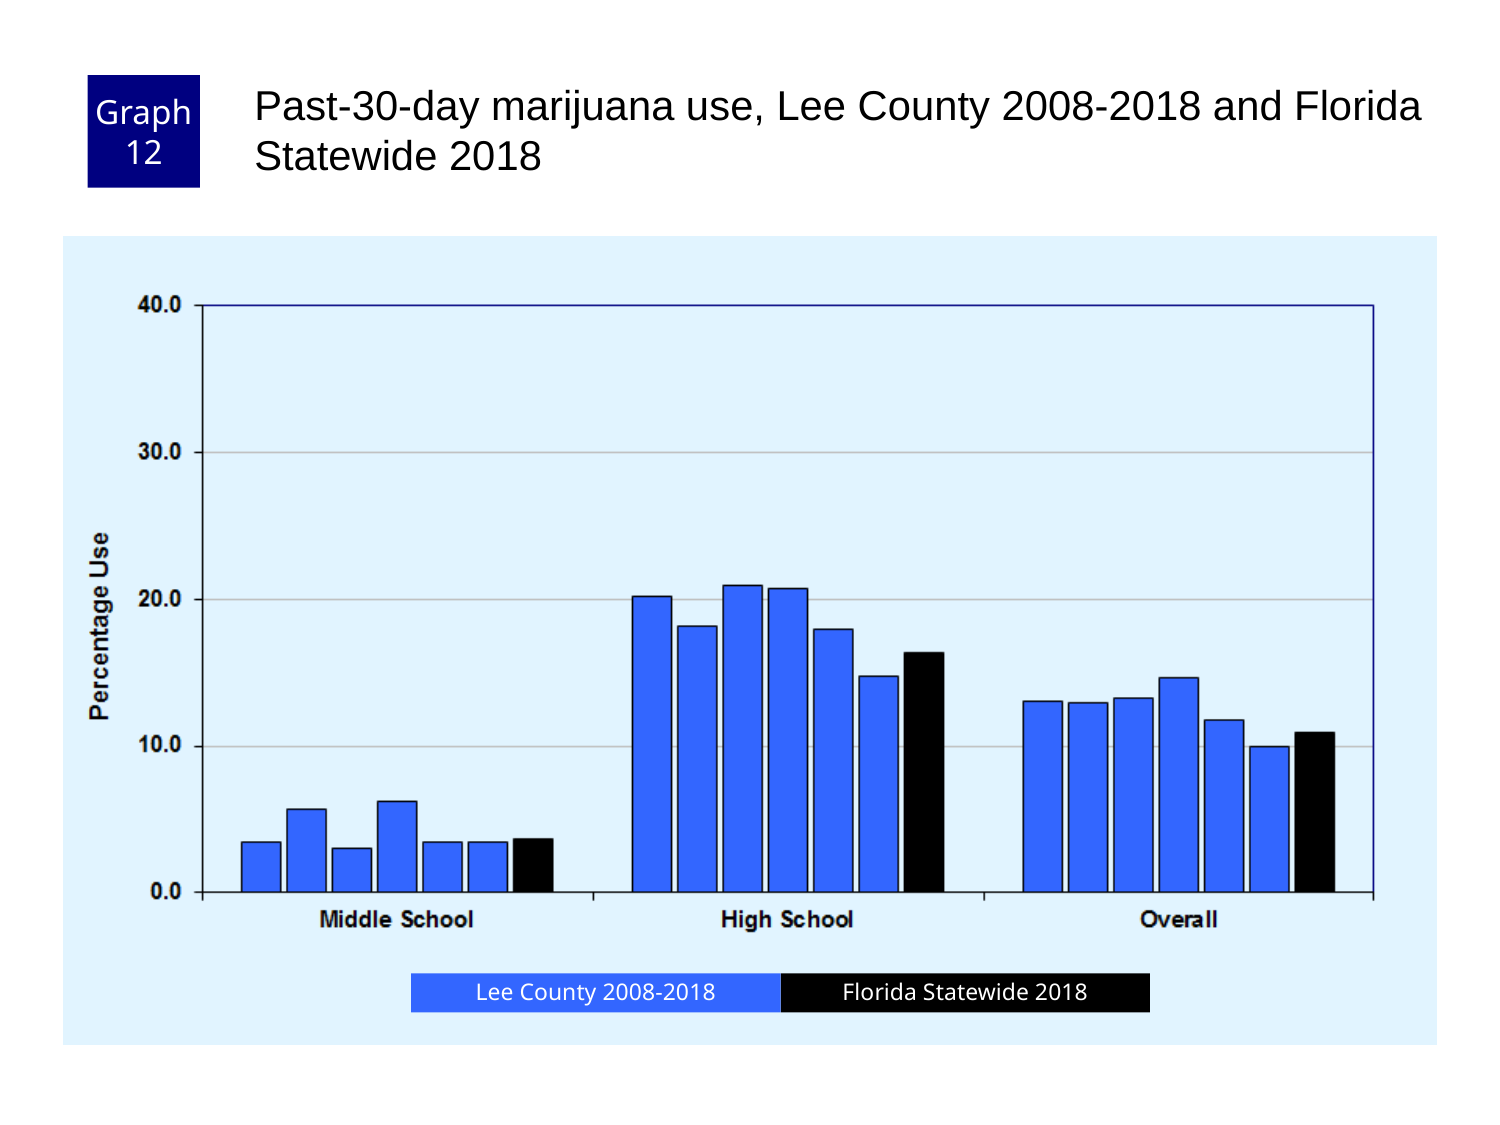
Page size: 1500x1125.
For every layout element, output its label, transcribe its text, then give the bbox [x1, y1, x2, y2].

picture [62, 236, 1437, 1046]
text_box Graph 12 [87, 75, 200, 188]
text_box Past-30-day marijuana use, Lee County 2008-2018 and Florida Statewide 2018 [249, 75, 1438, 200]
